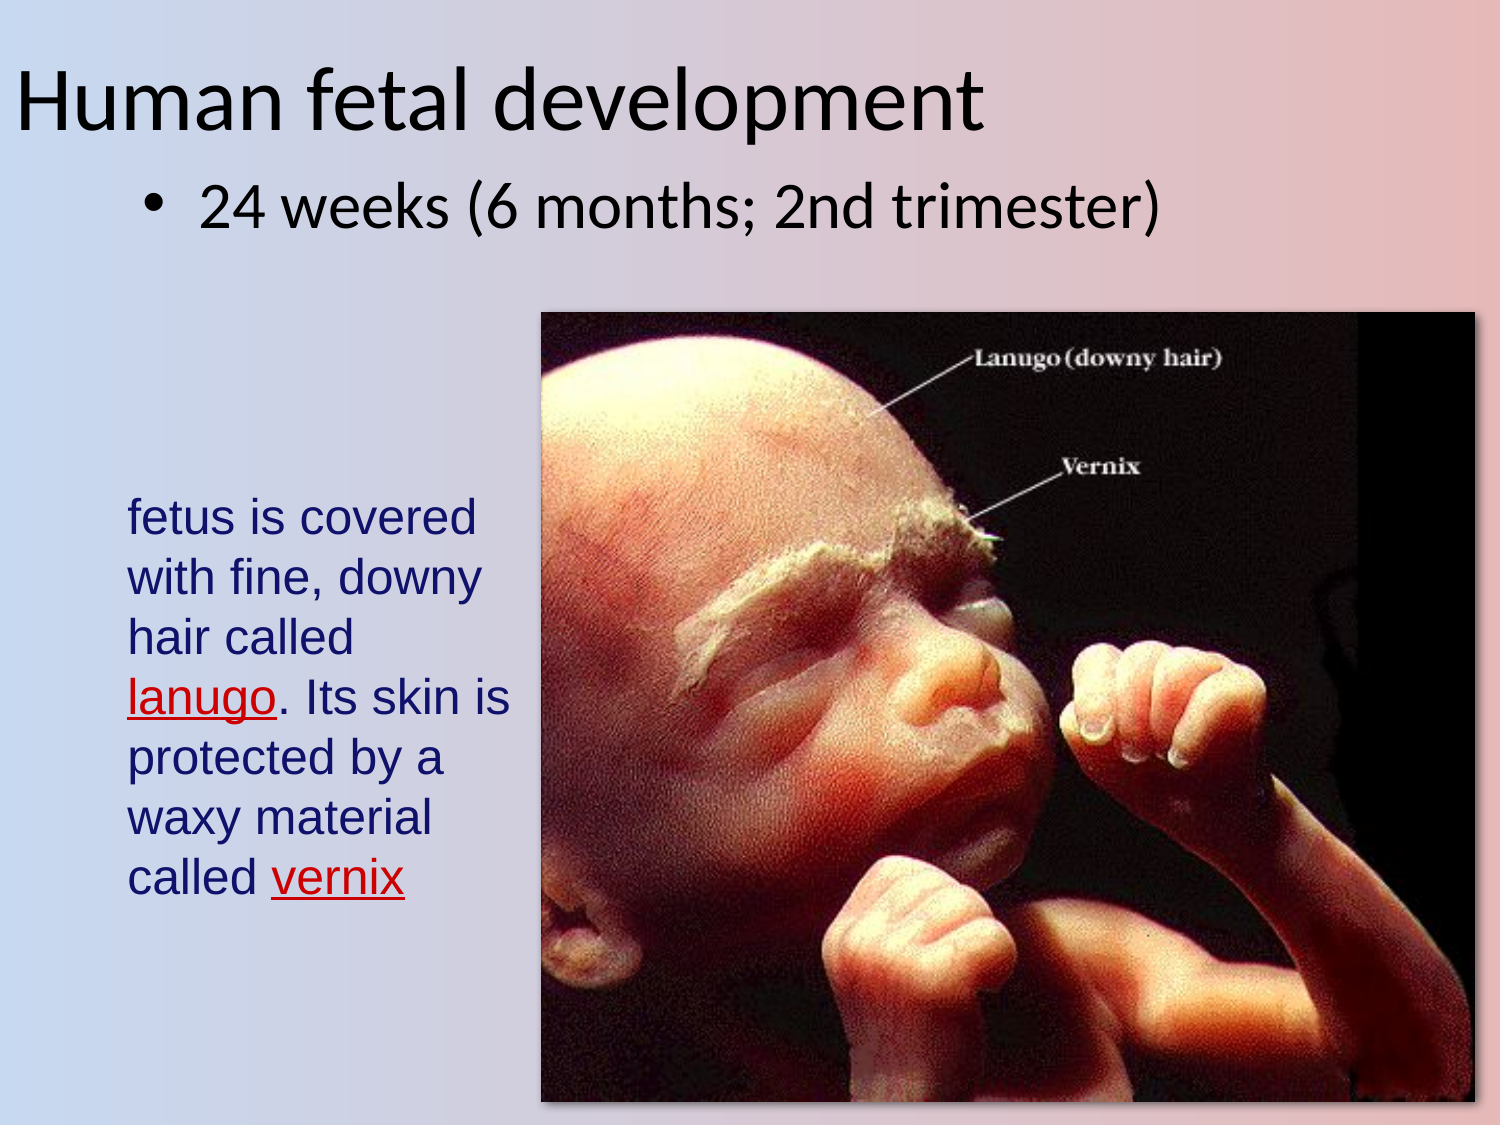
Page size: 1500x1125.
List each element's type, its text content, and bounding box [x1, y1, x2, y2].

title Human fetal development [0, 0, 1351, 188]
picture [541, 312, 1476, 1103]
text_box fetus is covered with fine, downy hair called lanugo. Its skin is protected by a waxy material called vernix [112, 477, 536, 912]
list 24 weeks (6 months; 2nd trimester) [126, 153, 1403, 305]
